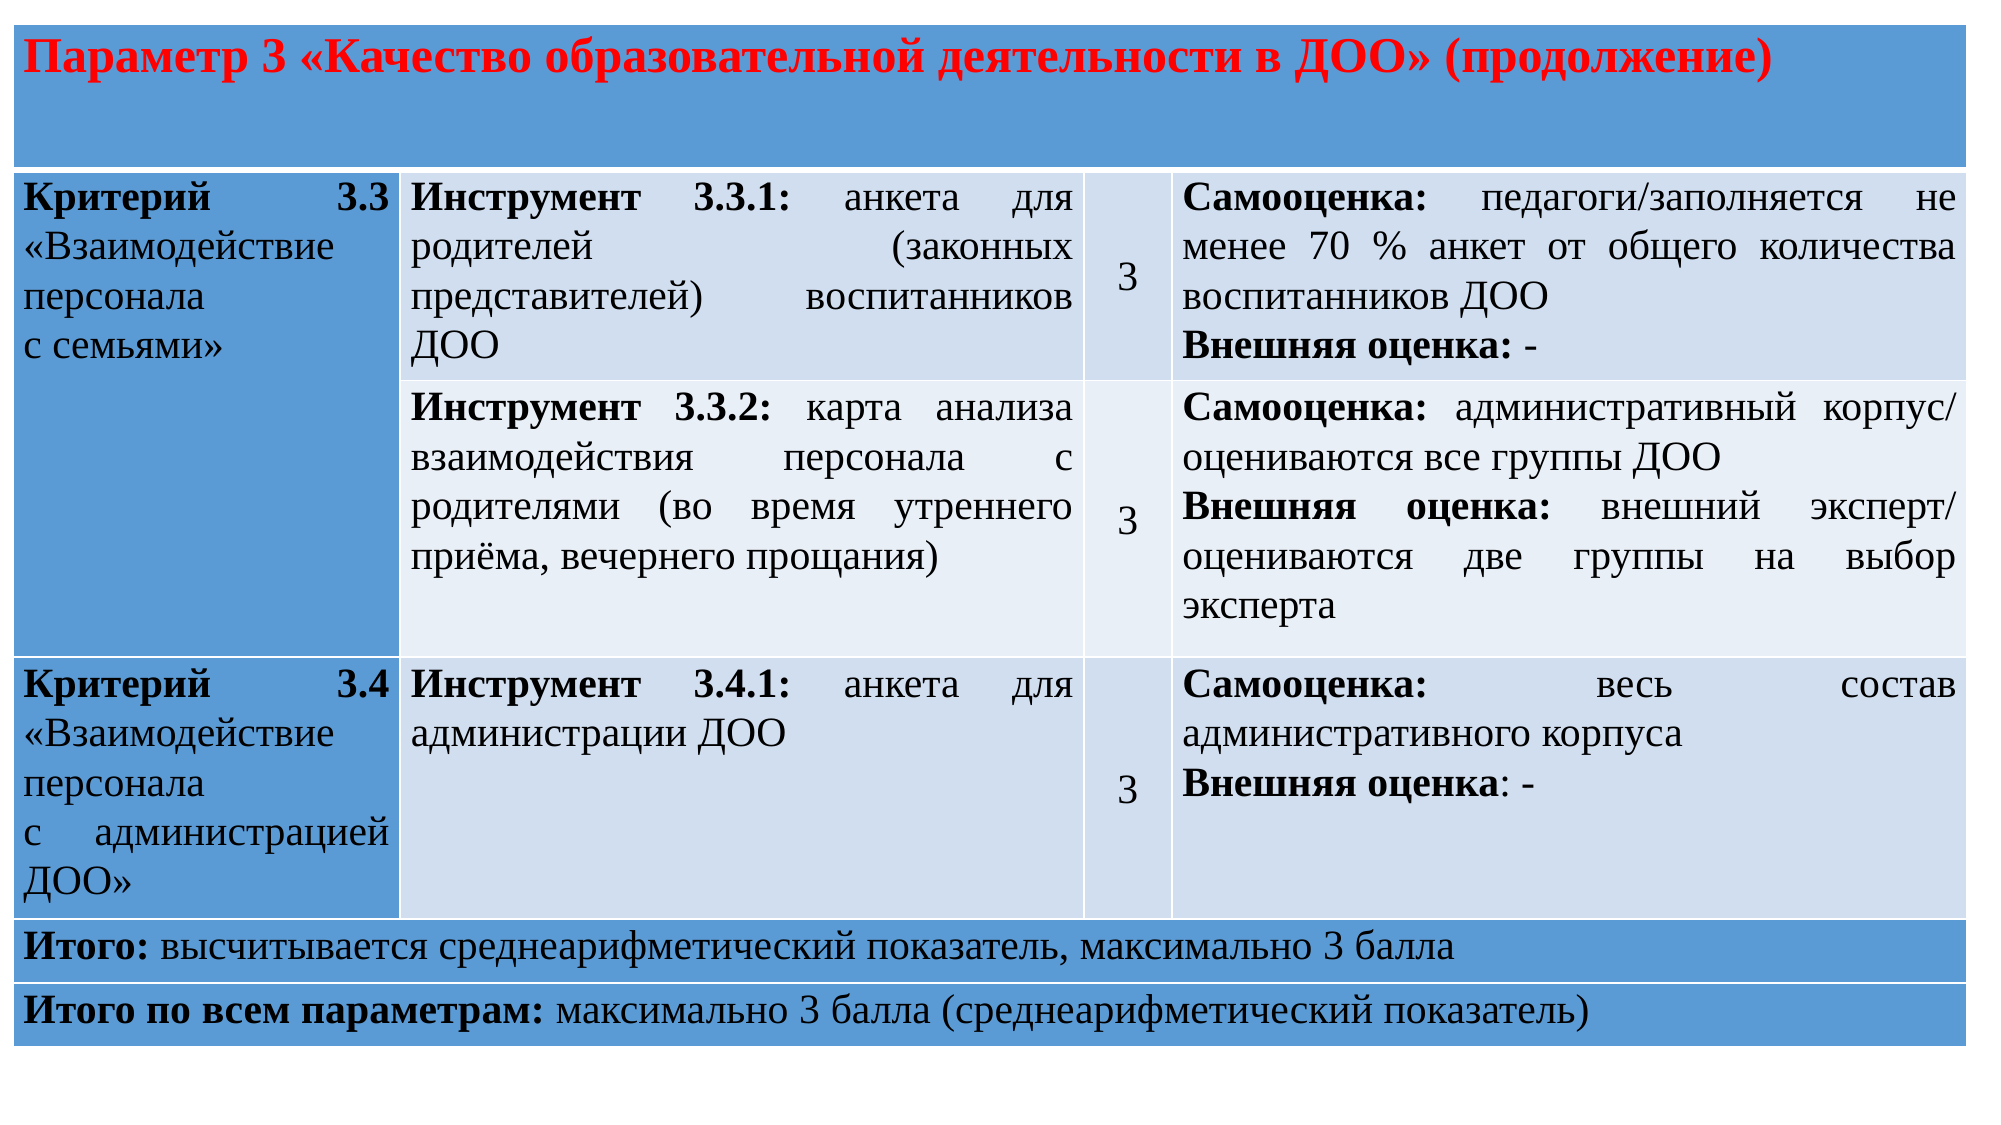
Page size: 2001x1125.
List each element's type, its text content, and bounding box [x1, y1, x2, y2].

table_cell Инструмент 3.3.2: карта анализа взаимодействия персонала с родителями (во время утреннего приёма, вечернего прощания) [401, 381, 1083, 656]
table_cell 3 [1085, 658, 1171, 918]
table_cell Инструмент 3.3.1: анкета для родителей (законных представителей) воспитанников ДОО [401, 173, 1083, 380]
table_cell Инструмент 3.4.1: анкета для администрации ДОО [401, 658, 1083, 918]
table_cell Итого: высчитывается среднеарифметический показатель, максимально 3 балла [14, 920, 1966, 982]
table_cell Самооценка: весь состав административного корпуса Внешняя оценка: - [1173, 658, 1966, 918]
table_cell 3 [1085, 173, 1171, 380]
table_header Параметр 3 «Качество образовательной деятельности в ДОО» (продолжение) [14, 25, 1966, 167]
table_cell Итого по всем параметрам: максимально 3 балла (среднеарифметический показатель) [14, 984, 1966, 1046]
table_cell Критерий 3.3 «Взаимодействие персонала с семьями» [14, 173, 399, 656]
table_cell Самооценка: педагоги/заполняется не менее 70 % анкет от общего количества воспитанников ДОО Внешняя оценка: - [1173, 173, 1966, 380]
table_cell Критерий 3.4 «Взаимодействие персонала с администрацией ДОО» [14, 658, 399, 918]
table_cell Самооценка: административный корпус/ оцениваются все группы ДОО Внешняя оценка: внешний эксперт/ оцениваются две группы на выбор эксперта [1173, 381, 1966, 656]
table_cell 3 [1085, 381, 1171, 656]
